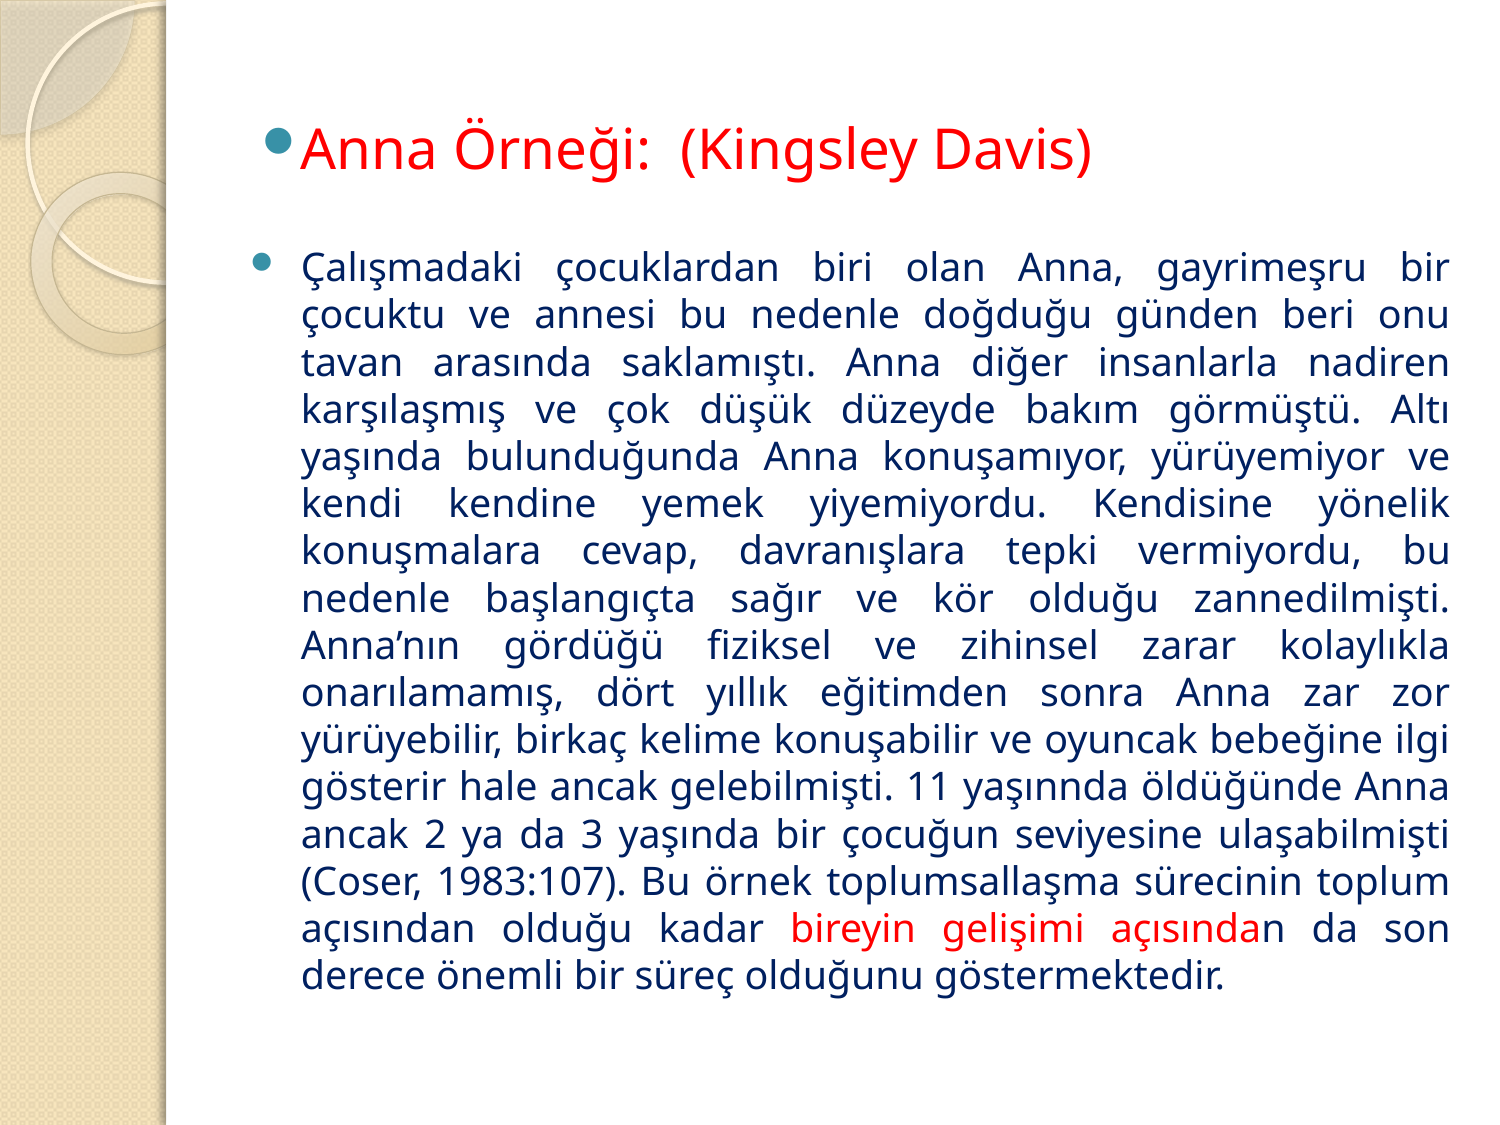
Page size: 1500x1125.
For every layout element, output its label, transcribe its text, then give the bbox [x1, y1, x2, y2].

list Anna Örneği: (Kingsley Davis) Çalışmadaki çocuklardan biri olan Anna, gayrimeşru bir çocuktu ve annesi bu nedenle doğduğu günden beri onu tavan arasında saklamıştı. Anna diğer insanlarla nadiren karşılaşmış ve çok düşük düzeyde bakım görmüştü. Altı yaşında bulunduğunda Anna konuşamıyor, yürüyemiyor ve kendi kendine yemek yiyemiyordu. Kendisine yönelik konuşmalara cevap, davranışlara tepki vermiyordu, bu nedenle başlangıçta sağır ve kör olduğu zannedilmişti. Anna’nın gördüğü fiziksel ve zihinsel zarar kolaylıkla onarılamamış, dört yıllık eğitimden sonra Anna zar zor yürüyebilir, birkaç kelime konuşabilir ve oyuncak bebeğine ilgi gösterir hale ancak gelebilmişti. 11 yaşınnda öldüğünde Anna ancak 2 ya da 3 yaşında bir çocuğun seviyesine ulaşabilmişti (Coser, 1983:107). Bu örnek toplumsallaşma sürecinin toplum açısından olduğu kadar bireyin gelişimi açısından da son derece önemli bir süreç olduğunu göstermektedir. [235, 105, 1466, 1025]
